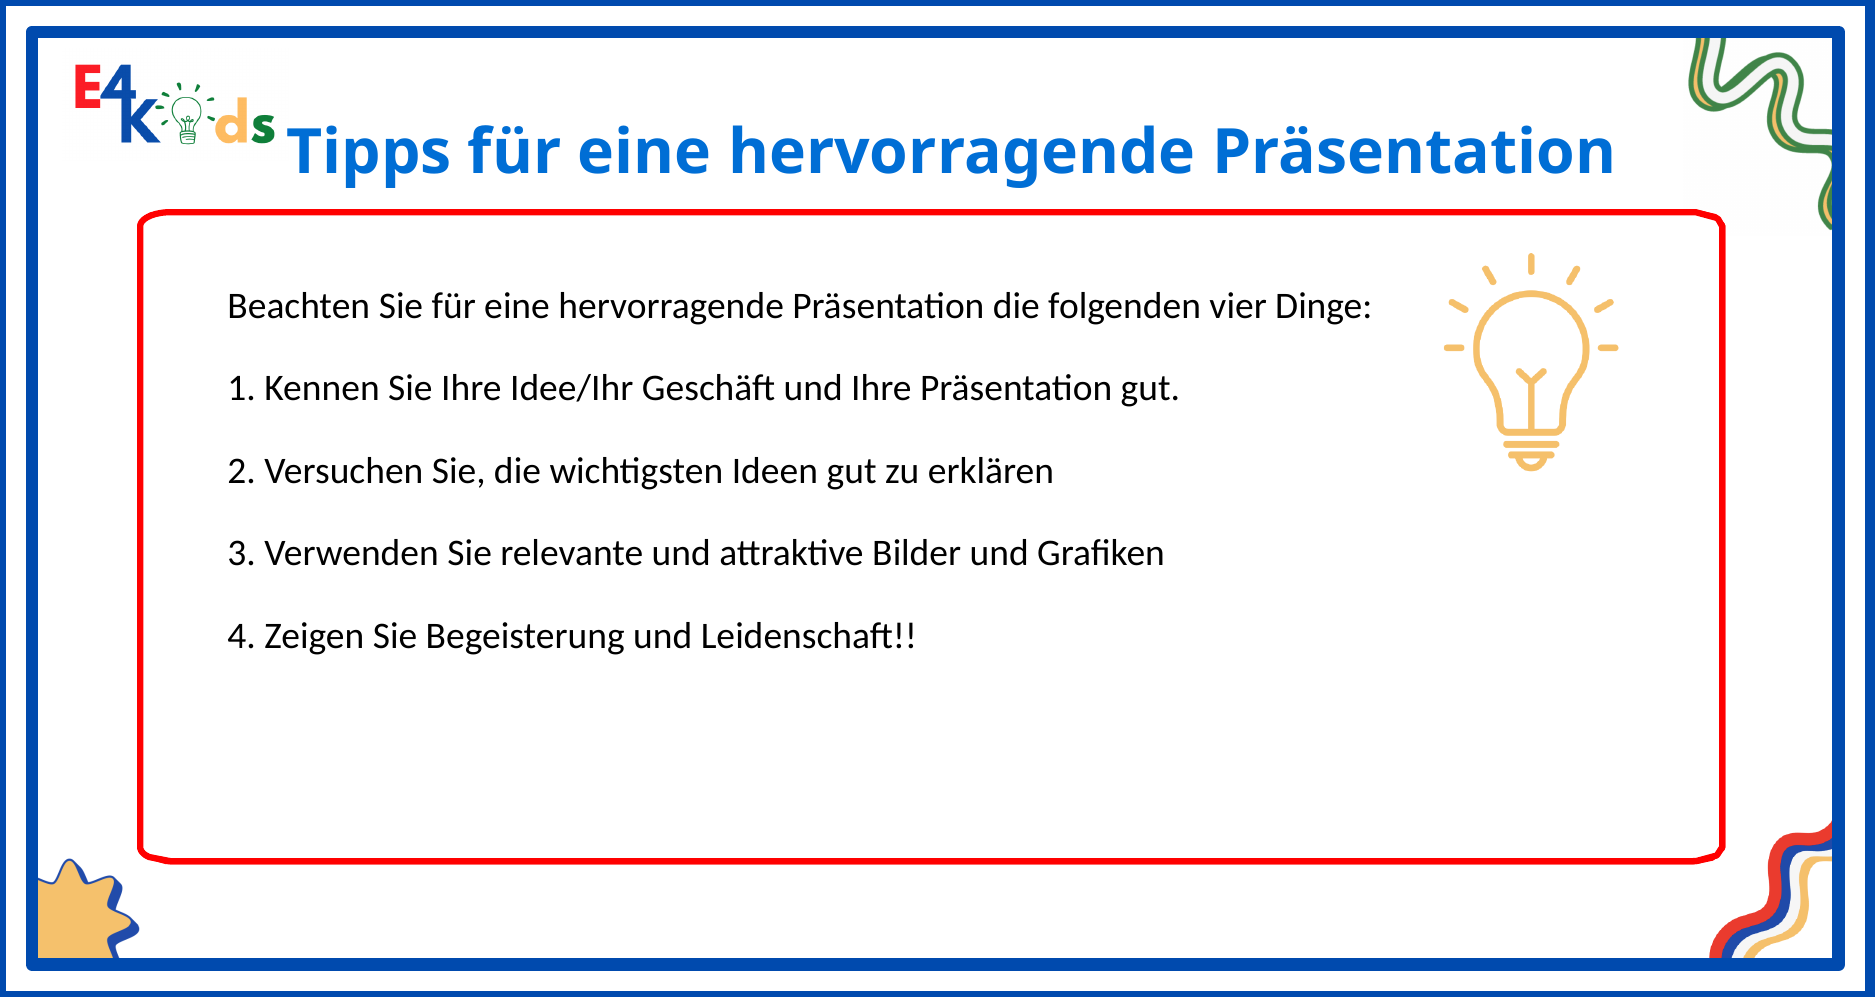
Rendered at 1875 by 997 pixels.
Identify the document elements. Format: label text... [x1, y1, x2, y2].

picture [1424, 248, 1636, 480]
picture [1687, 785, 1832, 958]
picture [62, 48, 289, 161]
picture [38, 851, 145, 958]
picture [1684, 38, 1832, 236]
text_box Tipps für eine hervorragende Präsentation [112, 73, 1790, 186]
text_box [139, 211, 1723, 862]
